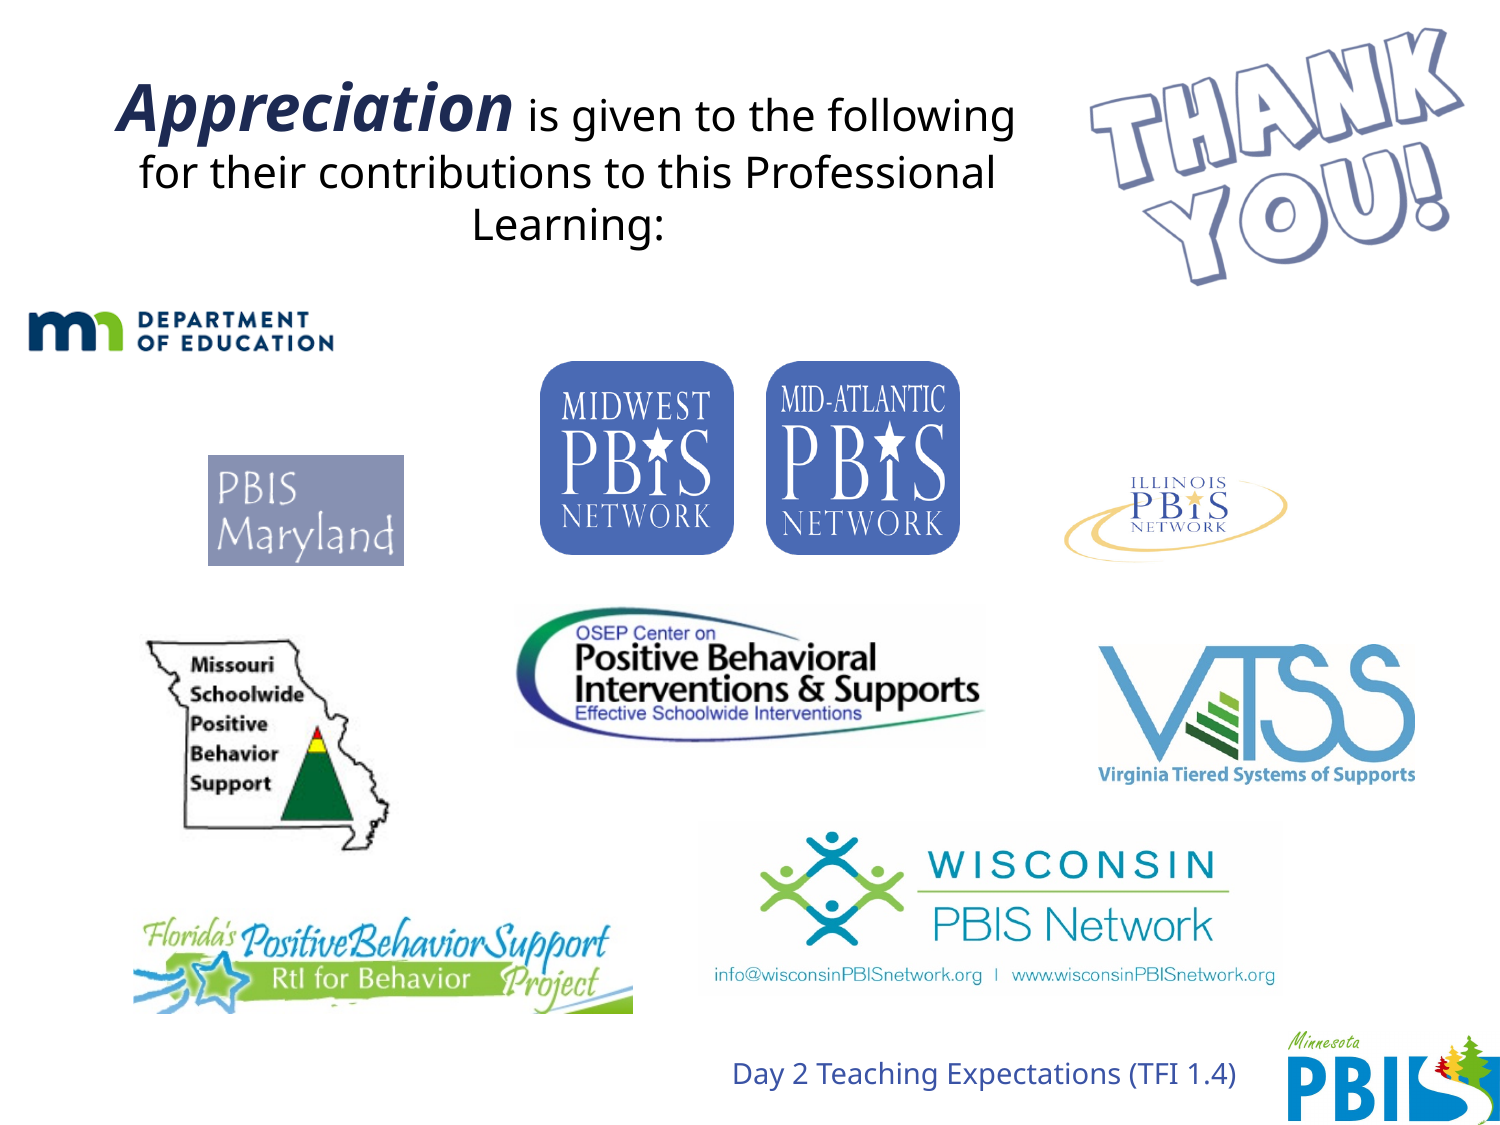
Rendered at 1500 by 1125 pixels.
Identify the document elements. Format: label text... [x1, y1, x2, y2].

picture [139, 634, 400, 862]
title Appreciation is given to the following for their contributions to this Professional Learning: [59, 57, 1077, 310]
picture [697, 821, 1283, 996]
picture [208, 455, 404, 567]
picture [133, 908, 633, 1014]
picture [1077, 11, 1500, 309]
picture [1301, 1068, 1312, 1085]
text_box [540, 361, 960, 555]
picture [514, 604, 986, 748]
picture [1059, 471, 1292, 567]
picture [1288, 1031, 1500, 1125]
picture [1097, 644, 1416, 785]
picture [22, 246, 340, 419]
